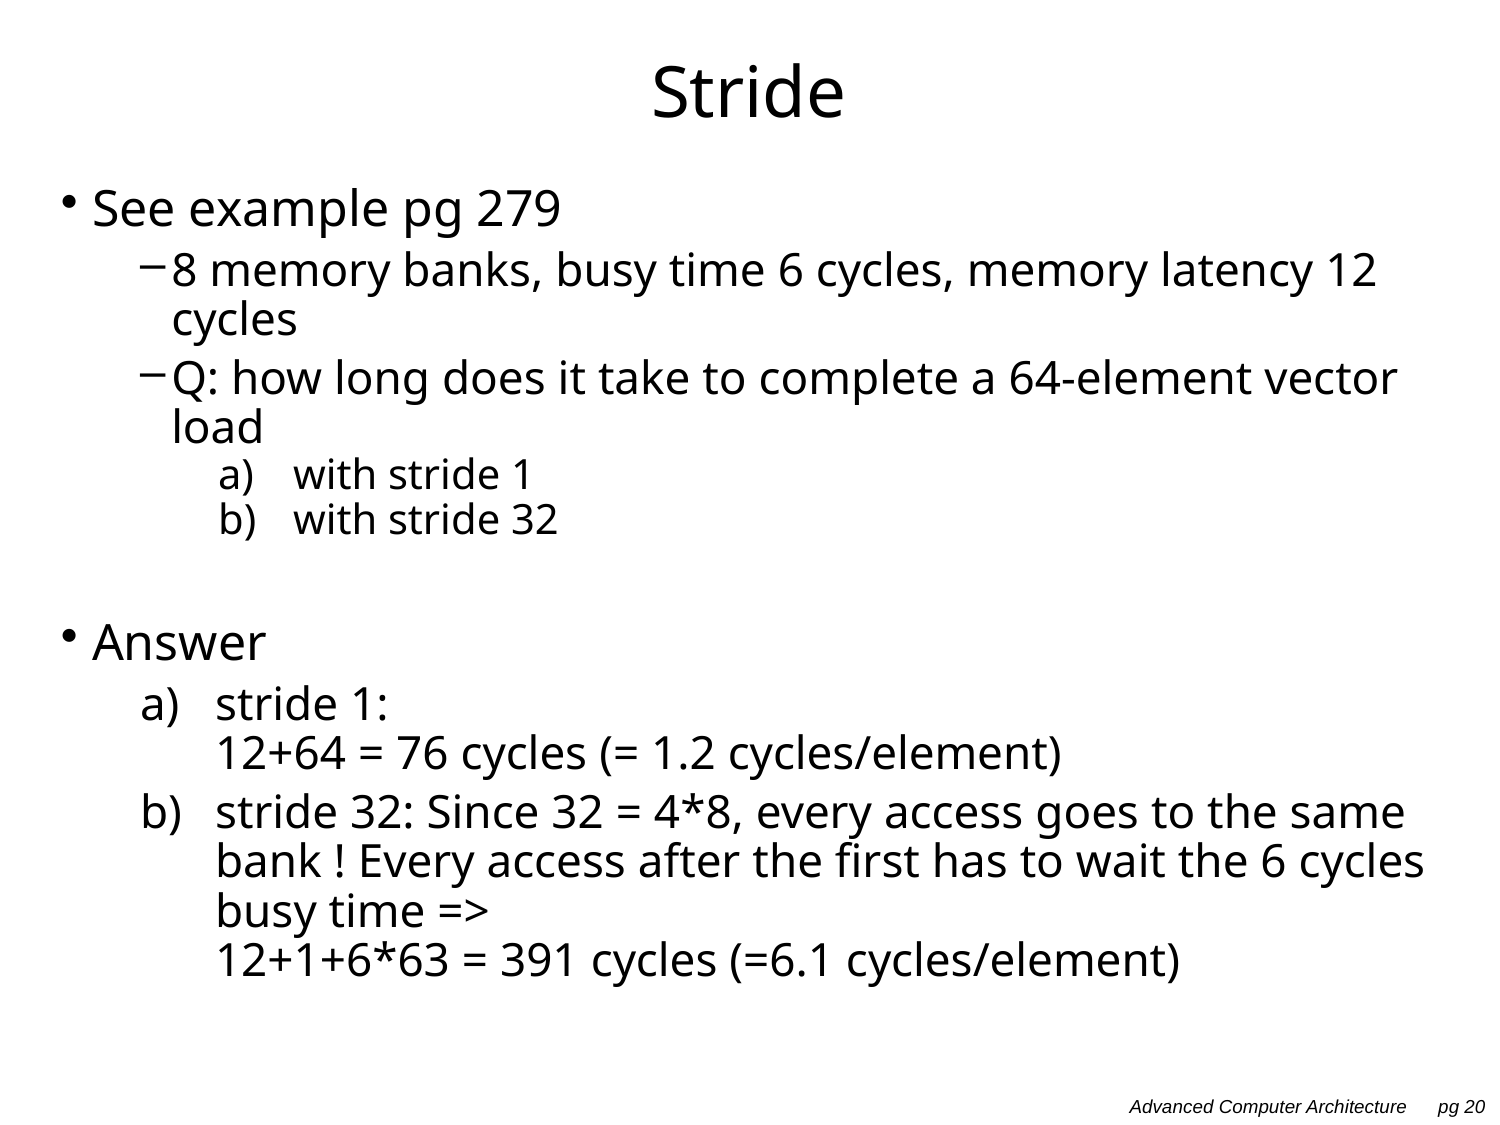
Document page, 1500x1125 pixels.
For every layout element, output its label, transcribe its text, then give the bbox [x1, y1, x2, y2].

list See example pg 279 8 memory banks, busy time 6 cycles, memory latency 12 cycles Q: how long does it take to complete a 64-element vector load with stride 1 with stride 32 Answer stride 1: 12+64 = 76 cycles (= 1.2 cycles/element) stride 32: Since 32 = 4*8, every access goes to the same bank ! Every access after the first has to wait the 6 cycles busy time => 12+1+6*63 = 391 cycles (=6.1 cycles/element) [45, 175, 1455, 1063]
title Stride [47, 37, 1451, 158]
